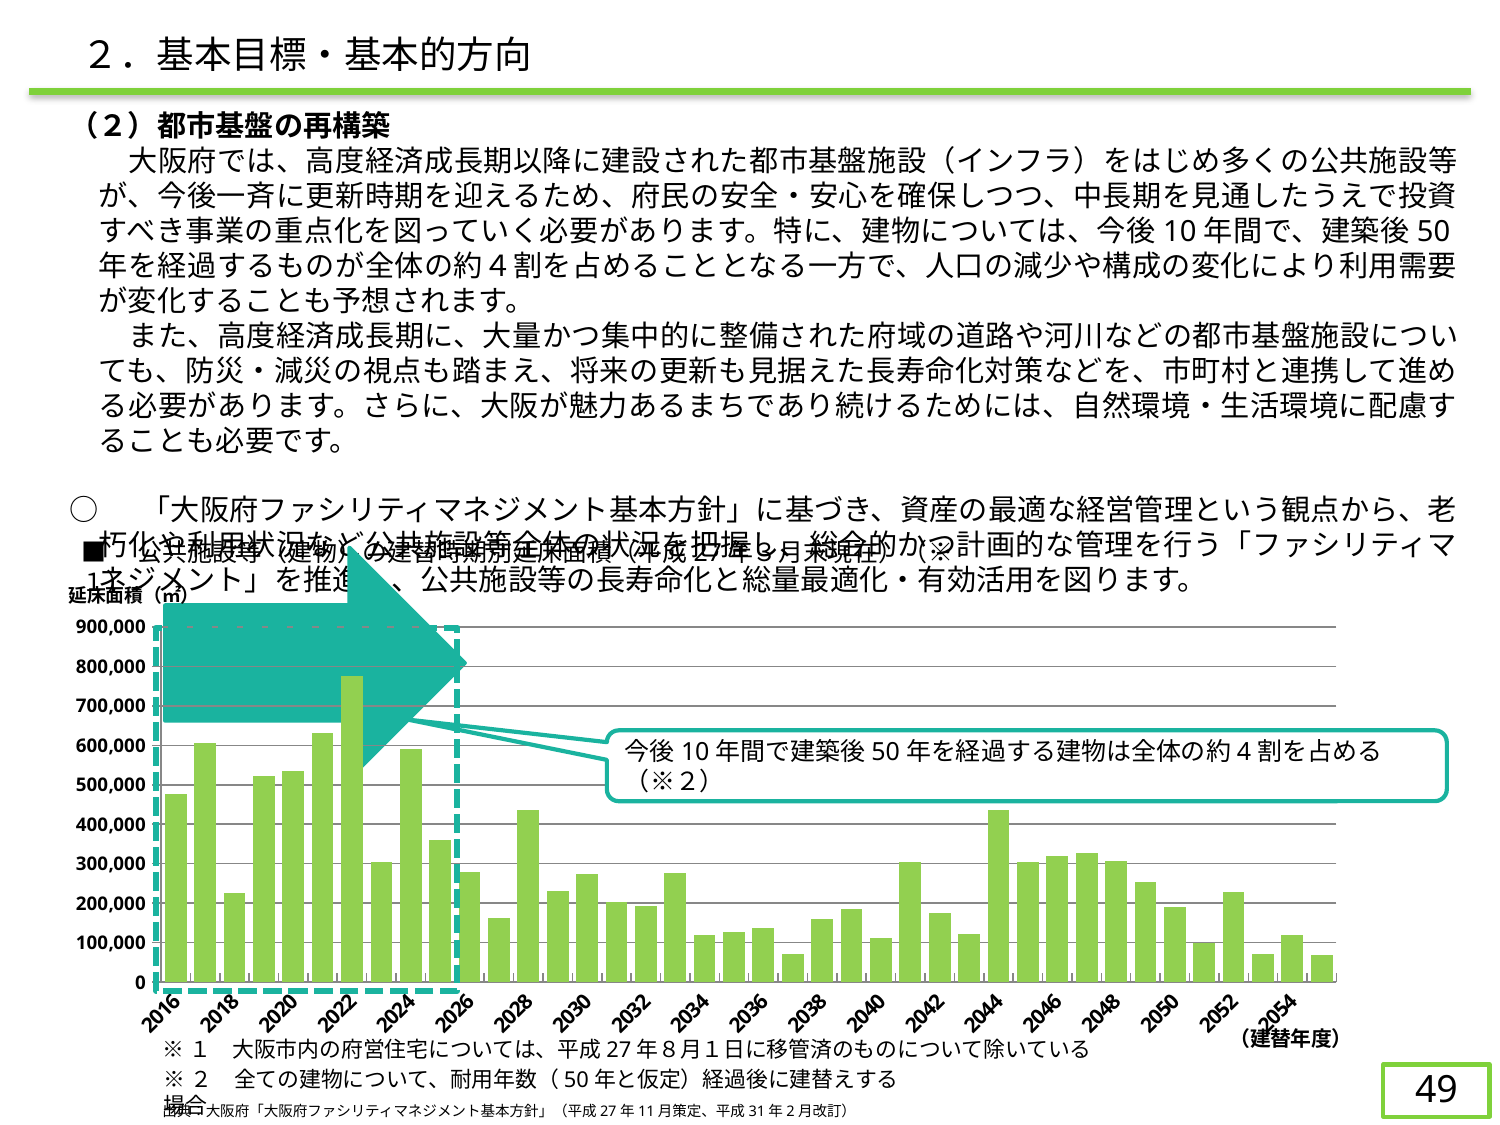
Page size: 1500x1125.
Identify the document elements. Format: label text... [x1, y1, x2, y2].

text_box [54, 528, 1448, 1091]
text_box （２）都市基盤の再構築 大阪府では、高度経済成長期以降に建設された都市基盤施設（インフラ）をはじめ多くの公共施設等が、今後一斉に更新時期を迎えるため、府民の安全・安心を確保しつつ、中長期を見通したうえで投資すべき事業の重点化を図っていく必要があります。特に、建物については、今後10年間で、建築後50年を経過するものが全体の約４割を占めることとなる一方で、人口の減少や構成の変化により利用需要が変化することも予想されます。 また、高度経済成長期に、大量かつ集中的に整備された府域の道路や河川などの都市基盤施設についても、防災・減災の視点も踏まえ、将来の更新も見据えた長寿命化対策などを、市町村と連携して進める必要があります。さらに、大阪が魅力あるまちであり続けるためには、自然環境・生活環境に配慮することも必要です。 ○ 「大阪府ファシリティマネジメント基本方針」に基づき、資産の最適な経営管理という観点から、老朽化や利用状況など公共施設等全体の状況を把握し、総合的かつ計画的な管理を行う「ファシリティマネジメント」を推進し、公共施設等の長寿命化と総量最適化・有効活用を図ります。 [54, 99, 1472, 604]
text_box 出典：大阪府「大阪府ファシリティマネジメント基本方針」（平成27年11月策定、平成31年2月改訂） [147, 1099, 892, 1125]
text_box 48 [1381, 1062, 1492, 1119]
text_box ２．基本目標・基本的方向 [29, 24, 1365, 84]
